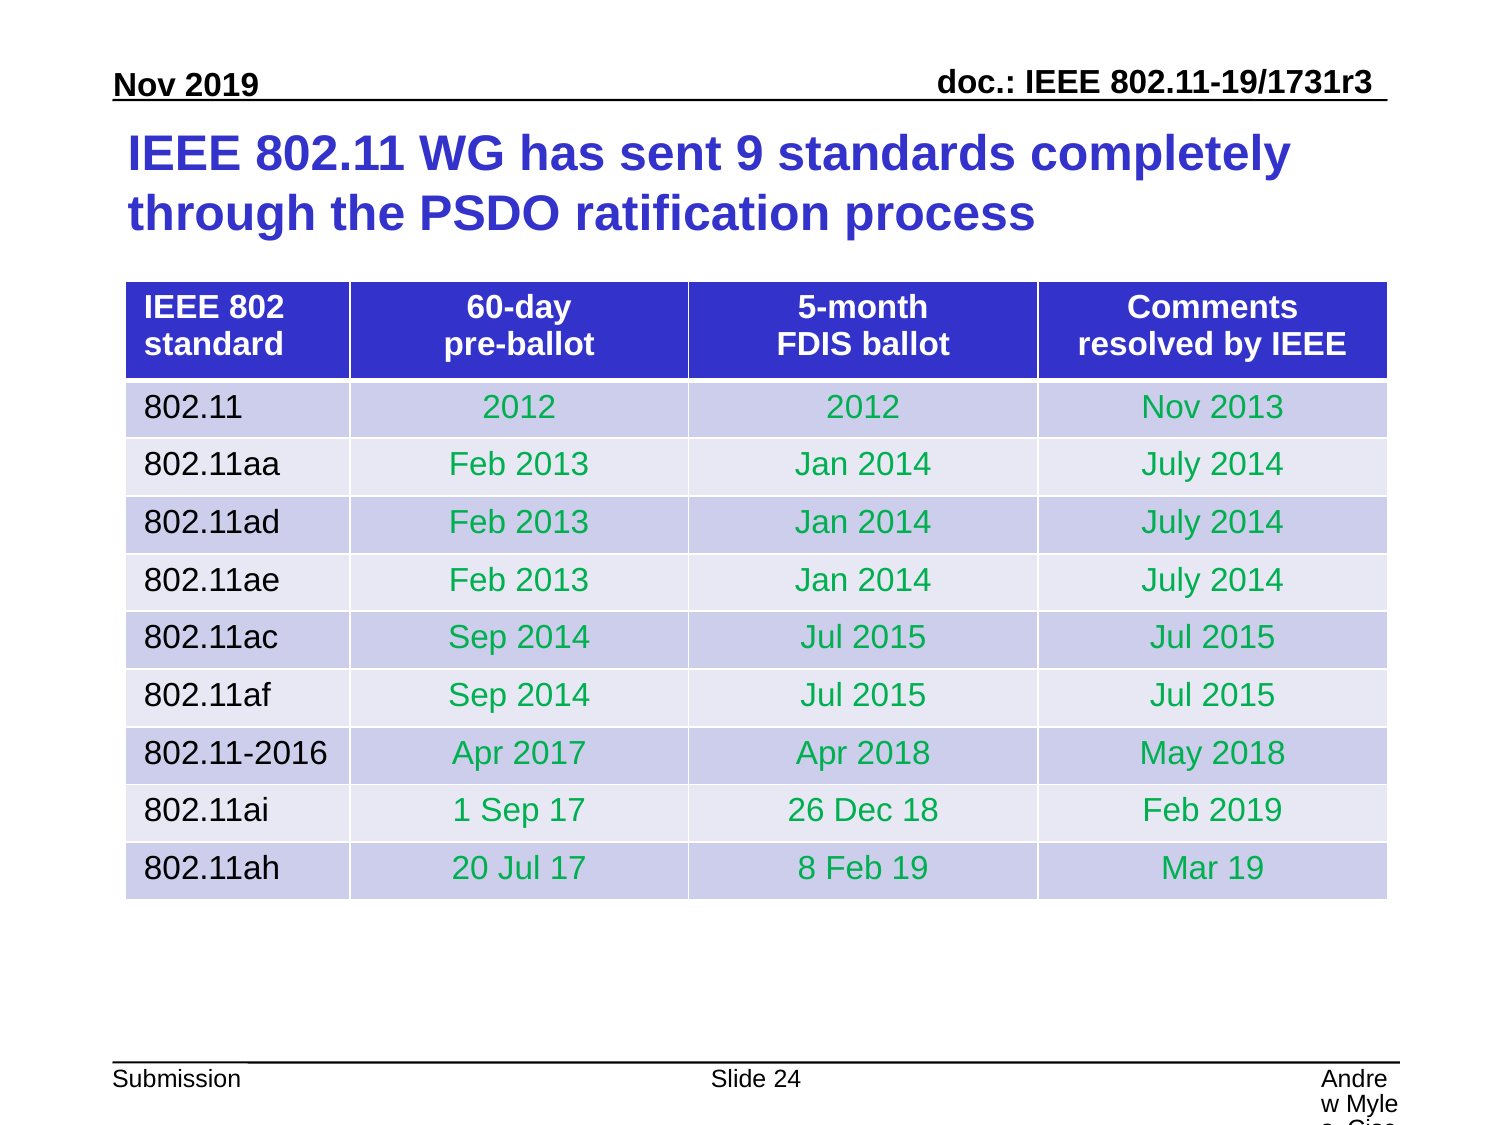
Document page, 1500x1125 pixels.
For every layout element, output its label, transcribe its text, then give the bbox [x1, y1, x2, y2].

table_cell May 2018 [1039, 728, 1387, 784]
table_header Comments resolved by IEEE [1039, 282, 1387, 378]
table_cell 802.11ah [126, 843, 349, 899]
table_cell Jul 2015 [1039, 612, 1387, 668]
table_cell 802.11-2016 [126, 728, 349, 784]
table_header 5-month FDIS ballot [689, 282, 1037, 378]
table_cell Apr 2017 [351, 728, 688, 784]
title IEEE 802.11 WG has sent 9 standards completely through the PSDO ratification process [112, 112, 1388, 288]
table_cell Sep 2014 [351, 612, 688, 668]
table_cell 1 Sep 17 [351, 785, 688, 841]
table_cell 802.11aa [126, 439, 349, 495]
table_header 60-day pre-ballot [351, 282, 688, 378]
table_cell Feb 2019 [1039, 785, 1387, 841]
table_cell Nov 2013 [1039, 383, 1387, 437]
table_cell Feb 2013 [351, 439, 688, 495]
table_cell 802.11ai [126, 785, 349, 841]
table_cell Feb 2013 [351, 555, 688, 610]
table_cell Jul 2015 [1039, 670, 1387, 726]
table_cell July 2014 [1039, 439, 1387, 495]
table_cell Jan 2014 [689, 439, 1037, 495]
table_cell 802.11ac [126, 612, 349, 668]
table_cell 802.11 [126, 383, 349, 437]
table_cell Mar 19 [1039, 843, 1387, 899]
table_cell 2012 [351, 383, 688, 437]
table_cell July 2014 [1039, 555, 1387, 610]
table_header IEEE 802 standard [126, 282, 349, 378]
footer Andrew Myles, Cisco [1320, 1061, 1402, 1093]
table_cell 802.11ae [126, 555, 349, 610]
table_cell Jul 2015 [689, 612, 1037, 668]
table_cell Sep 2014 [351, 670, 688, 726]
table_cell Jul 2015 [689, 670, 1037, 726]
table_cell 802.11af [126, 670, 349, 726]
table_cell 26 Dec 18 [689, 785, 1037, 841]
table_cell Apr 2018 [689, 728, 1037, 784]
table_cell Jan 2014 [689, 555, 1037, 610]
table_cell 20 Jul 17 [351, 843, 688, 899]
table_cell July 2014 [1039, 497, 1387, 553]
slide_number Slide 24 [709, 1061, 803, 1093]
table_cell Jan 2014 [689, 497, 1037, 553]
table_cell Feb 2013 [351, 497, 688, 553]
table_cell 802.11ad [126, 497, 349, 553]
table_cell 8 Feb 19 [689, 843, 1037, 899]
table_cell 2012 [689, 383, 1037, 437]
